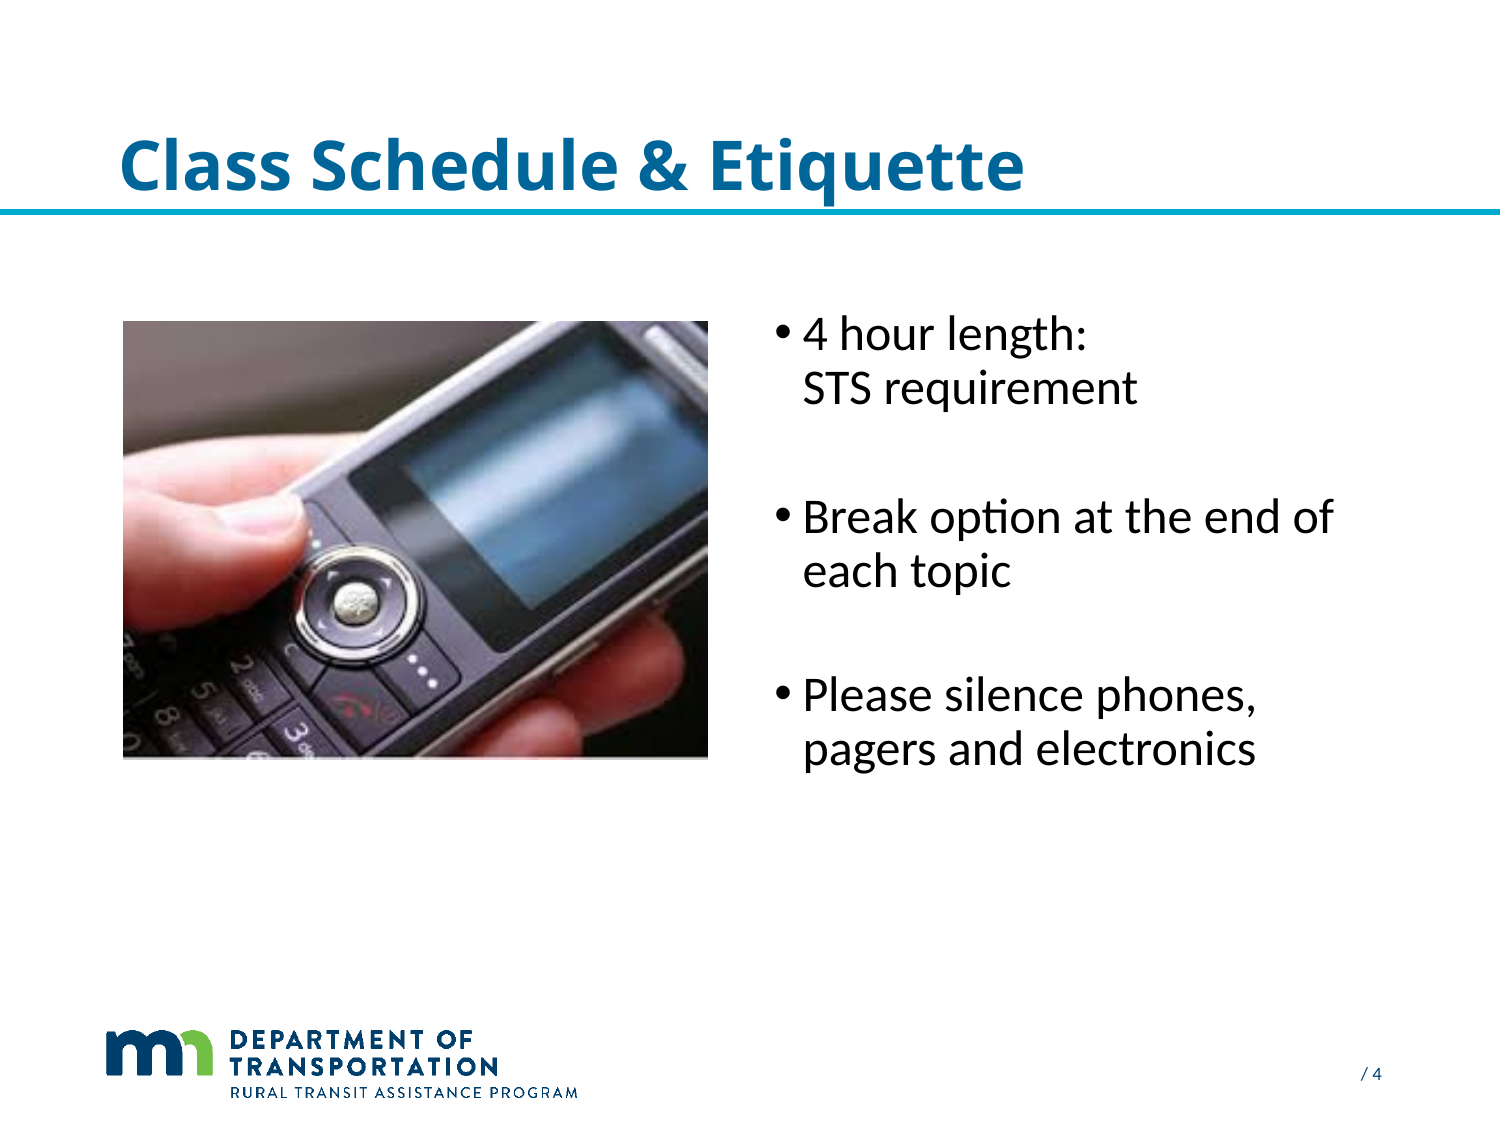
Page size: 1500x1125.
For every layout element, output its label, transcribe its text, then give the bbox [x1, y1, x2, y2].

list 4 hour length: STS requirement Break option at the end of each topic Please silence phones, pagers and electronics [759, 299, 1397, 1014]
title Class Schedule & Etiquette [103, 59, 1397, 278]
picture [123, 321, 708, 760]
text_box / 4 [1059, 1042, 1397, 1103]
picture [75, 1005, 607, 1122]
